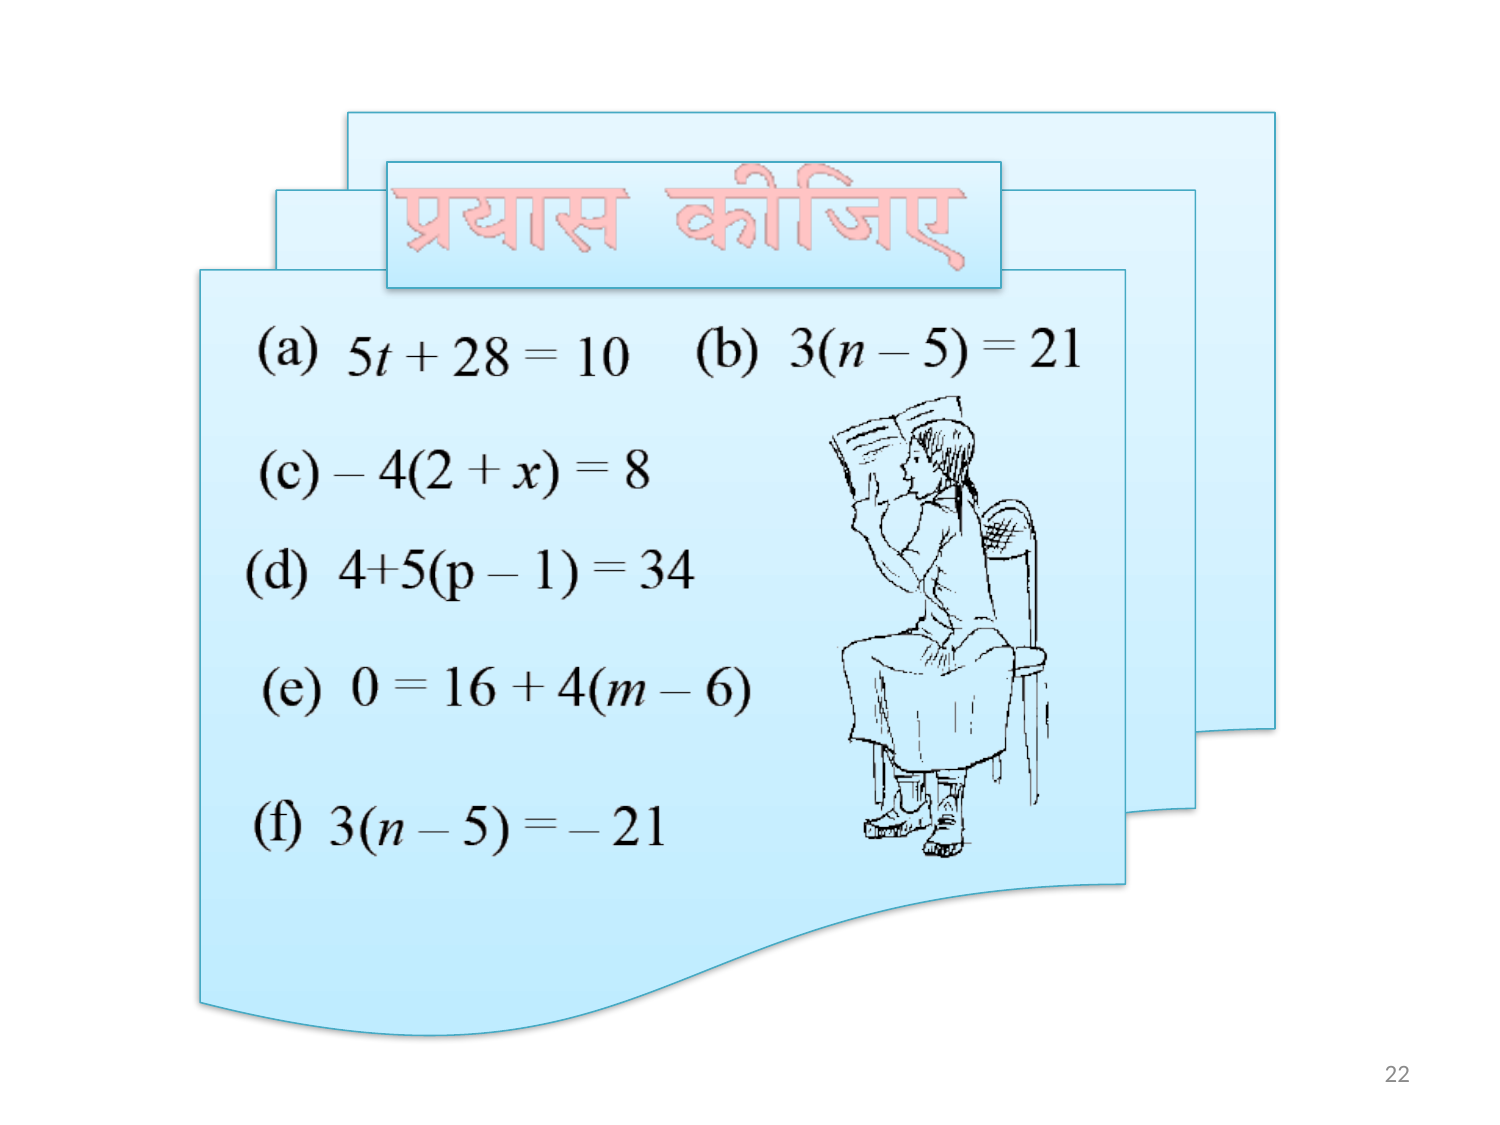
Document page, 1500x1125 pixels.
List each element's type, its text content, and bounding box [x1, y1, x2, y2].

picture [237, 537, 723, 619]
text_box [249, 437, 676, 529]
picture [249, 637, 782, 752]
slide_number 22 [1074, 1042, 1425, 1103]
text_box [237, 787, 694, 879]
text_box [249, 299, 655, 401]
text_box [199, 112, 1276, 1038]
picture [674, 312, 1099, 874]
